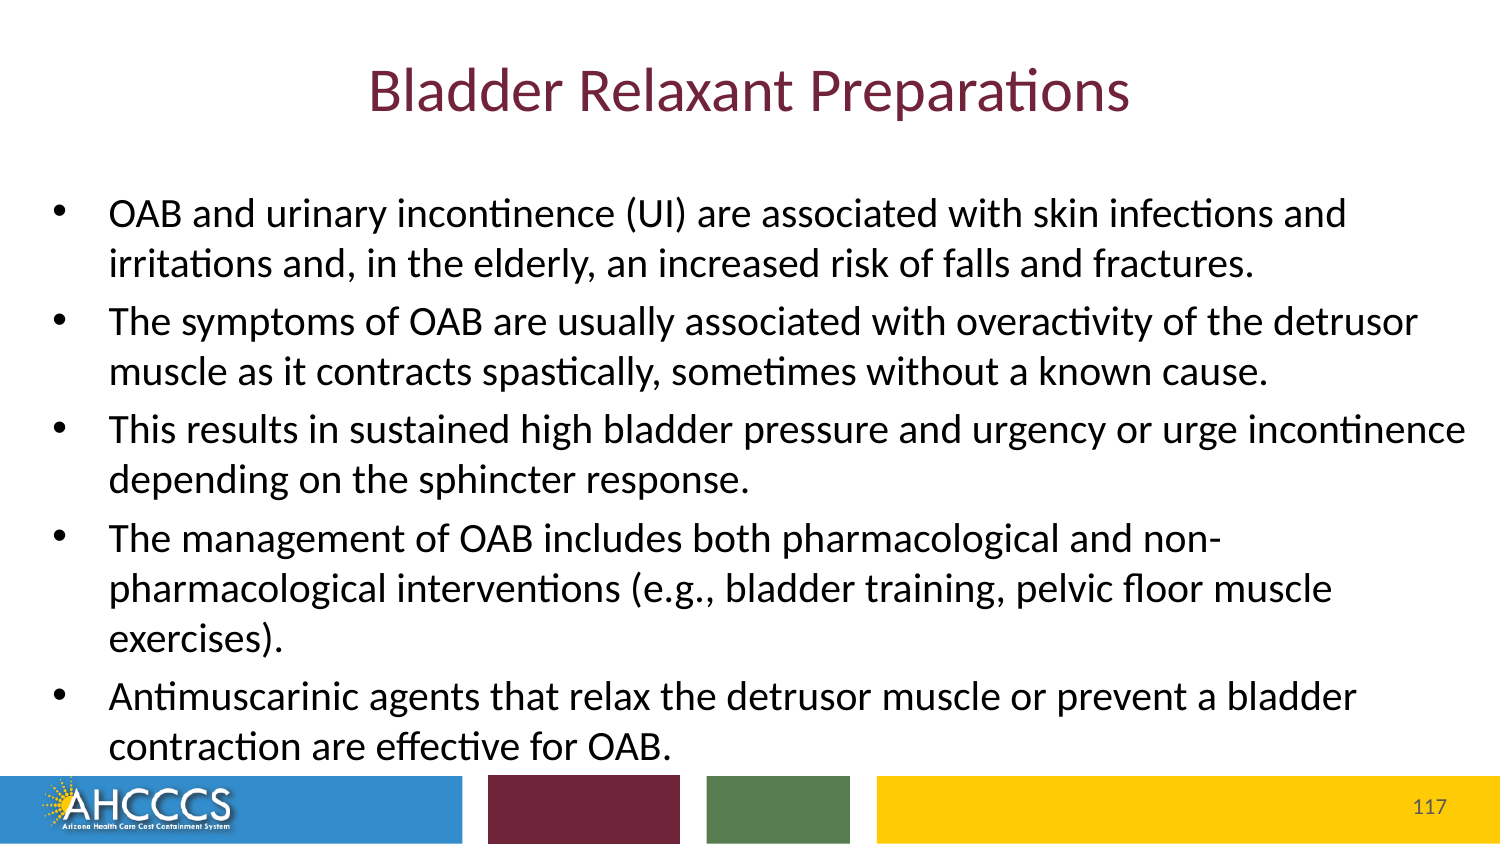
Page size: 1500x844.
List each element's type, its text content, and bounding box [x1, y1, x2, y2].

picture [42, 807, 230, 830]
list OAB and urinary incontinence (UI) are associated with skin infections and irritations and, in the elderly, an increased risk of falls and fractures. The symptoms of OAB are usually associated with overactivity of the detrusor muscle as it contracts spastically, sometimes without a known cause. This results in sustained high bladder pressure and urgency or urge incontinence depending on the sphincter response. The management of OAB includes both pharmacological and non-pharmacological interventions (e.g., bladder training, pelvic floor muscle exercises). Antimuscarinic agents that relax the detrusor muscle or prevent a bladder contraction are effective for OAB. [37, 178, 1488, 807]
title Bladder Relaxant Preparations [75, 22, 1425, 163]
